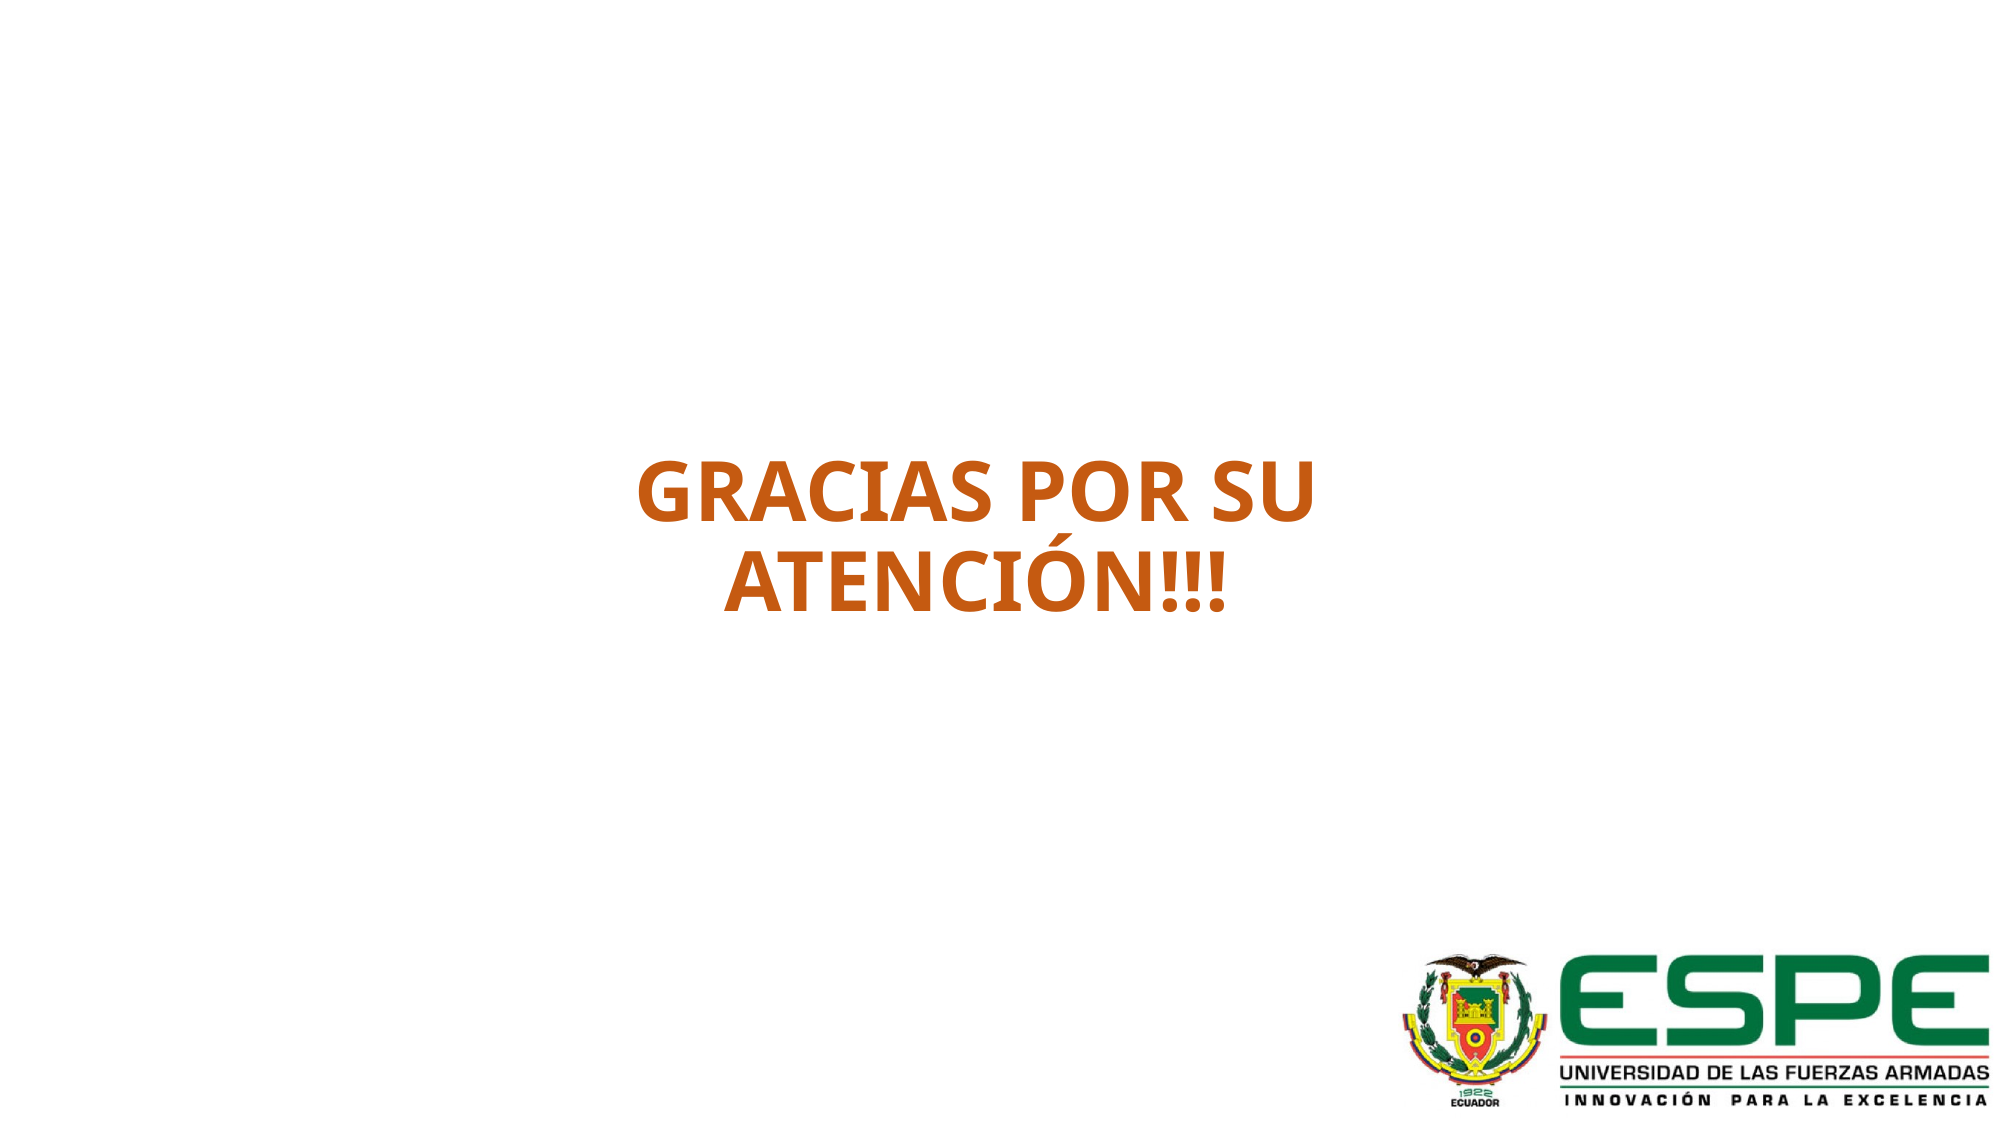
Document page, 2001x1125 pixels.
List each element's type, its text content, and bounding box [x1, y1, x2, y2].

picture [1398, 946, 2000, 1118]
title GRACIAS POR SU ATENCIÓN!!! [494, 402, 1460, 677]
